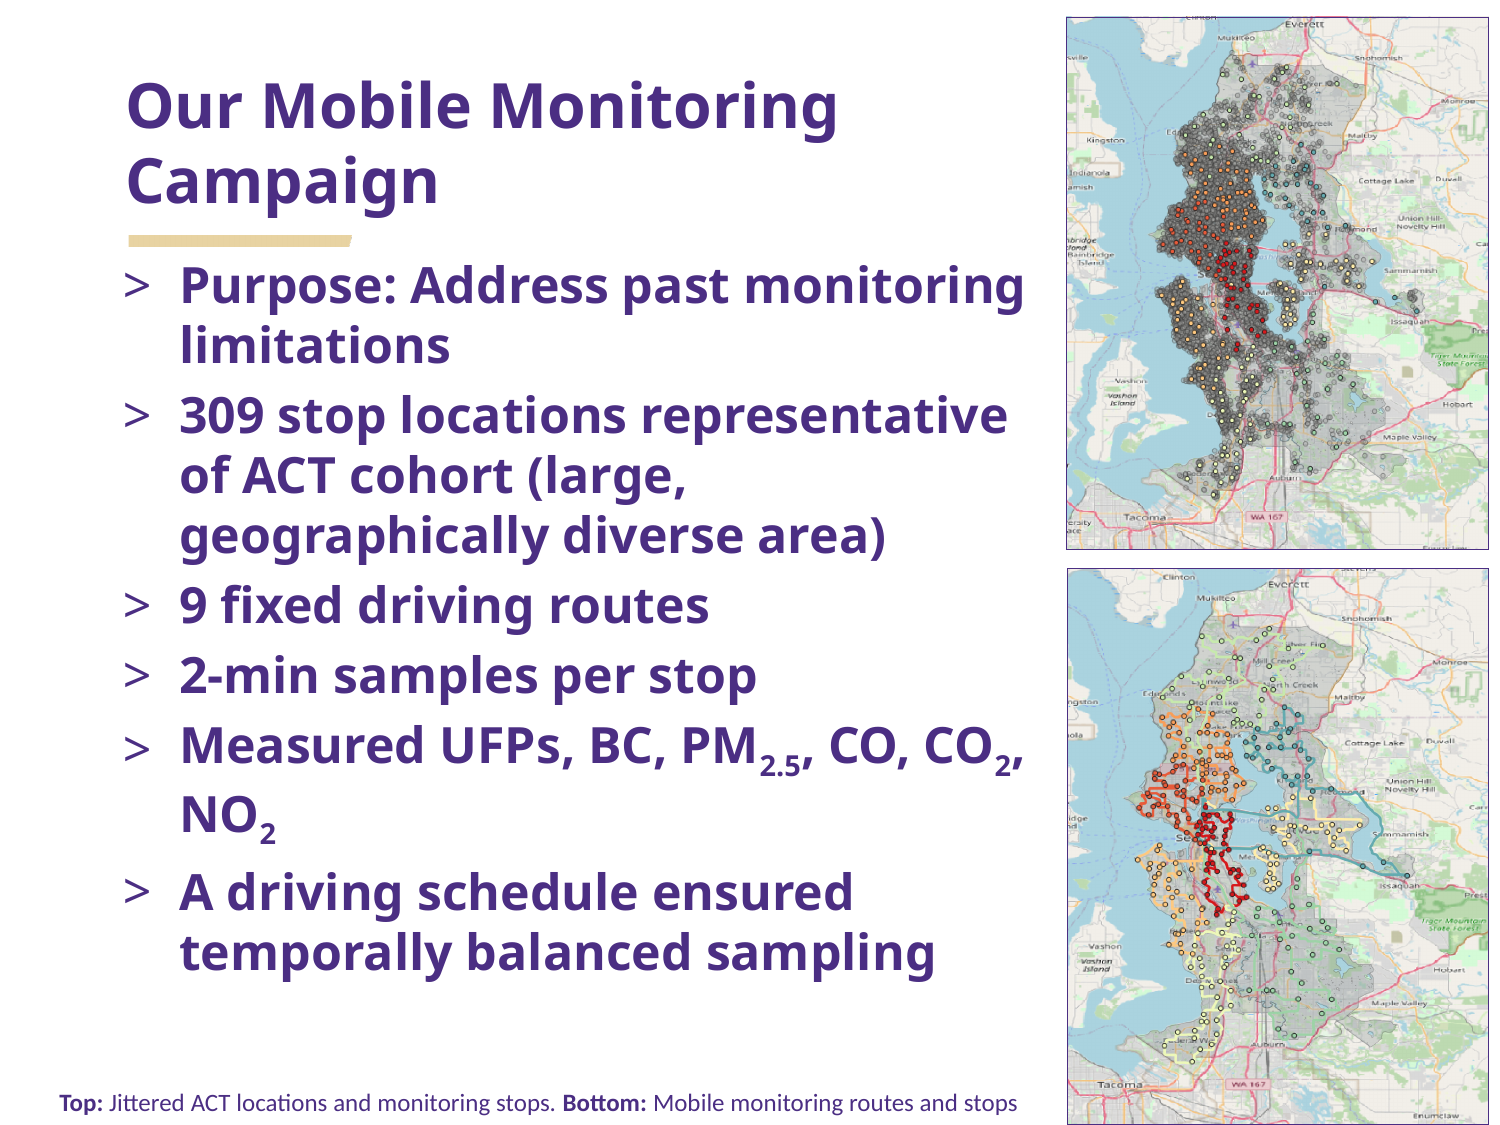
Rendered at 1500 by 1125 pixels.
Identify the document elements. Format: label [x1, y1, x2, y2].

text_box [44, 16, 1489, 1125]
